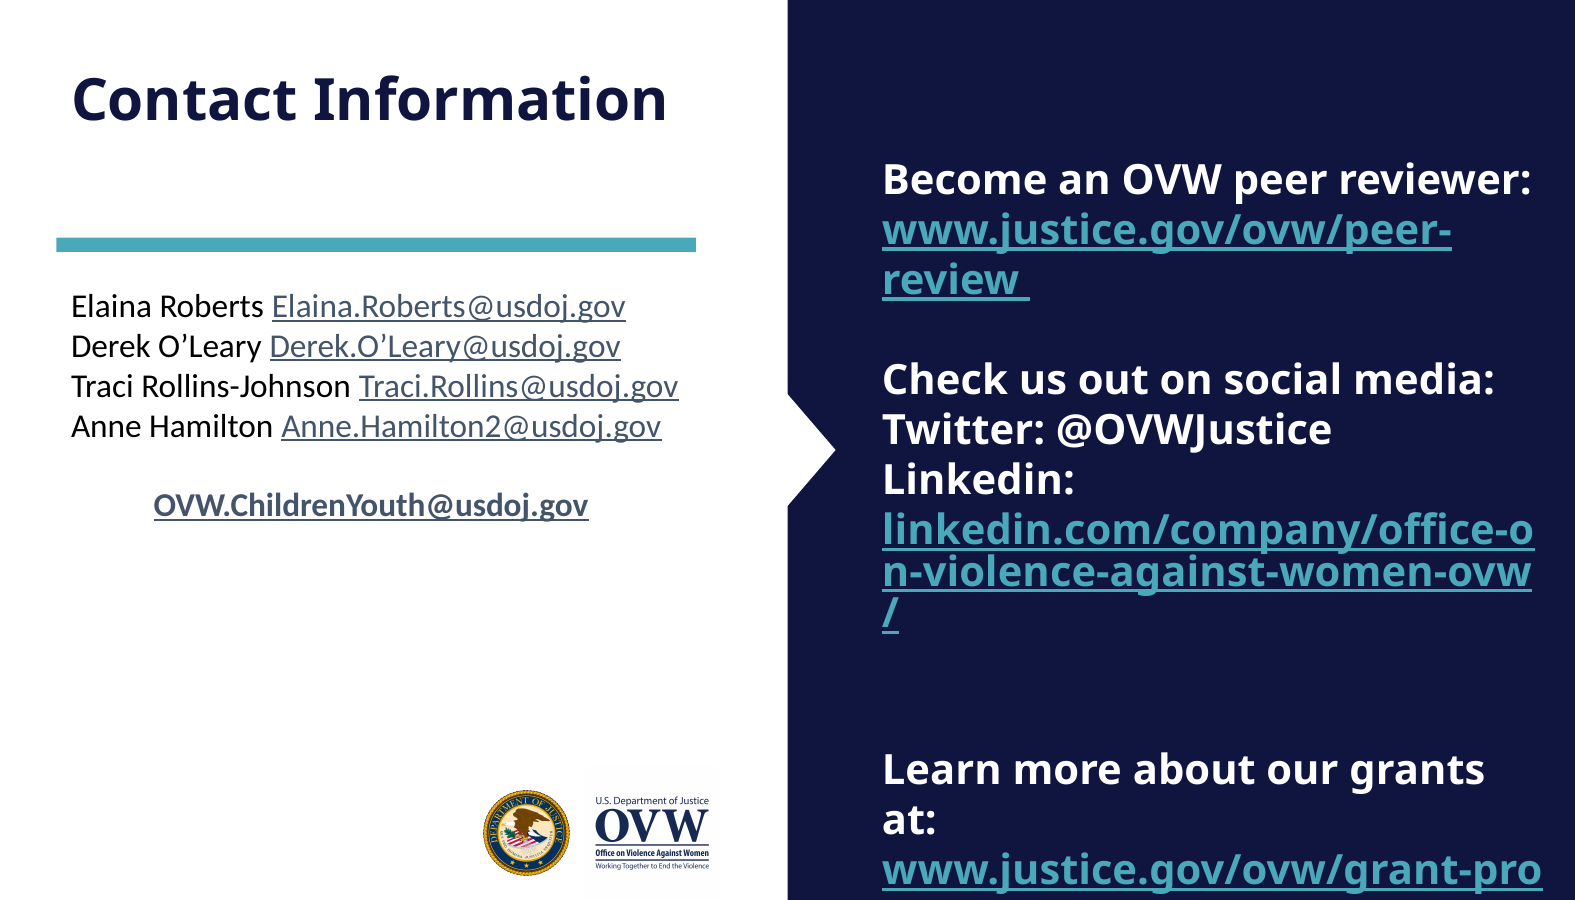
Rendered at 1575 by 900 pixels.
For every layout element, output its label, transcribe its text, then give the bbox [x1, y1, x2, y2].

text_box [769, 371, 837, 529]
text_box Contact Information [56, 54, 719, 140]
text_box [55, 236, 697, 253]
picture [584, 766, 719, 900]
text_box Become an OVW peer reviewer: www.justice.gov/ovw/peer-review Check us out on social media: Twitter: @OVWJustice Linkedin: linkedin.com/company/office-on-violence-against-women-ovw/ Learn more about our grants at: www.justice.gov/ovw/grant-programs [867, 145, 1562, 875]
text_box [786, 0, 1575, 900]
picture [483, 790, 570, 876]
text_box Elaina Roberts Elaina.Roberts@usdoj.gov Derek O’Leary Derek.O’Leary@usdoj.gov Traci Rollins-Johnson Traci.Rollins@usdoj.gov Anne Hamilton Anne.Hamilton2@usdoj.gov OVW.ChildrenYouth@usdoj.gov [56, 276, 757, 531]
